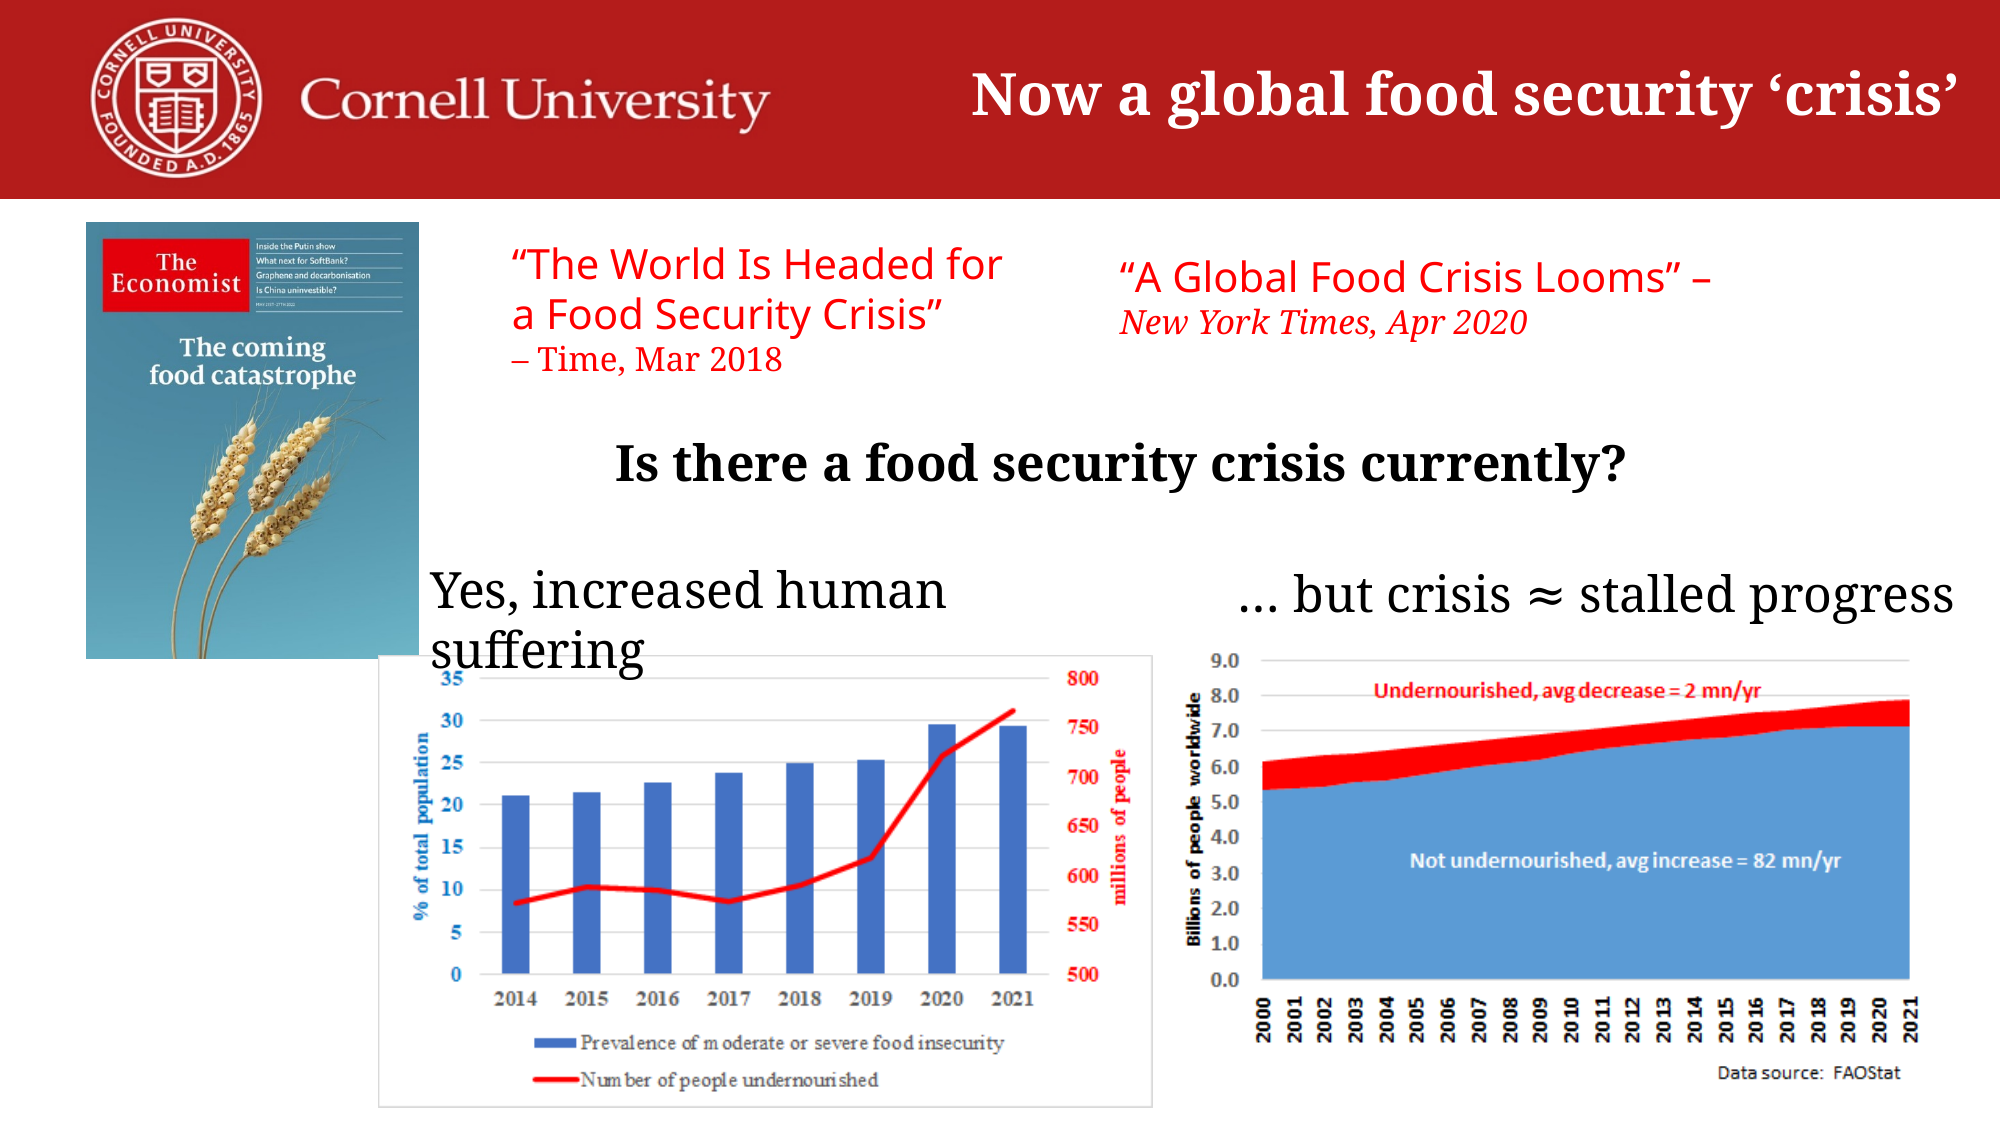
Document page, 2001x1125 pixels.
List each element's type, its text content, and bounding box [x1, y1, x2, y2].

picture [1172, 633, 1960, 1092]
picture [86, 222, 1153, 1108]
text_box Yes, increased human suffering [419, 551, 1156, 598]
text_box “The World Is Headed for a Food Security Crisis” – Time, Mar 2018 [497, 230, 1035, 431]
text_box … but crisis ≈ stalled progress [1158, 555, 1975, 602]
text_box “A Global Food Crisis Looms” – New York Times, Apr 2020 [1105, 243, 1769, 394]
picture [0, 0, 2000, 199]
text_box Is there a food security crisis currently? [600, 424, 1976, 499]
